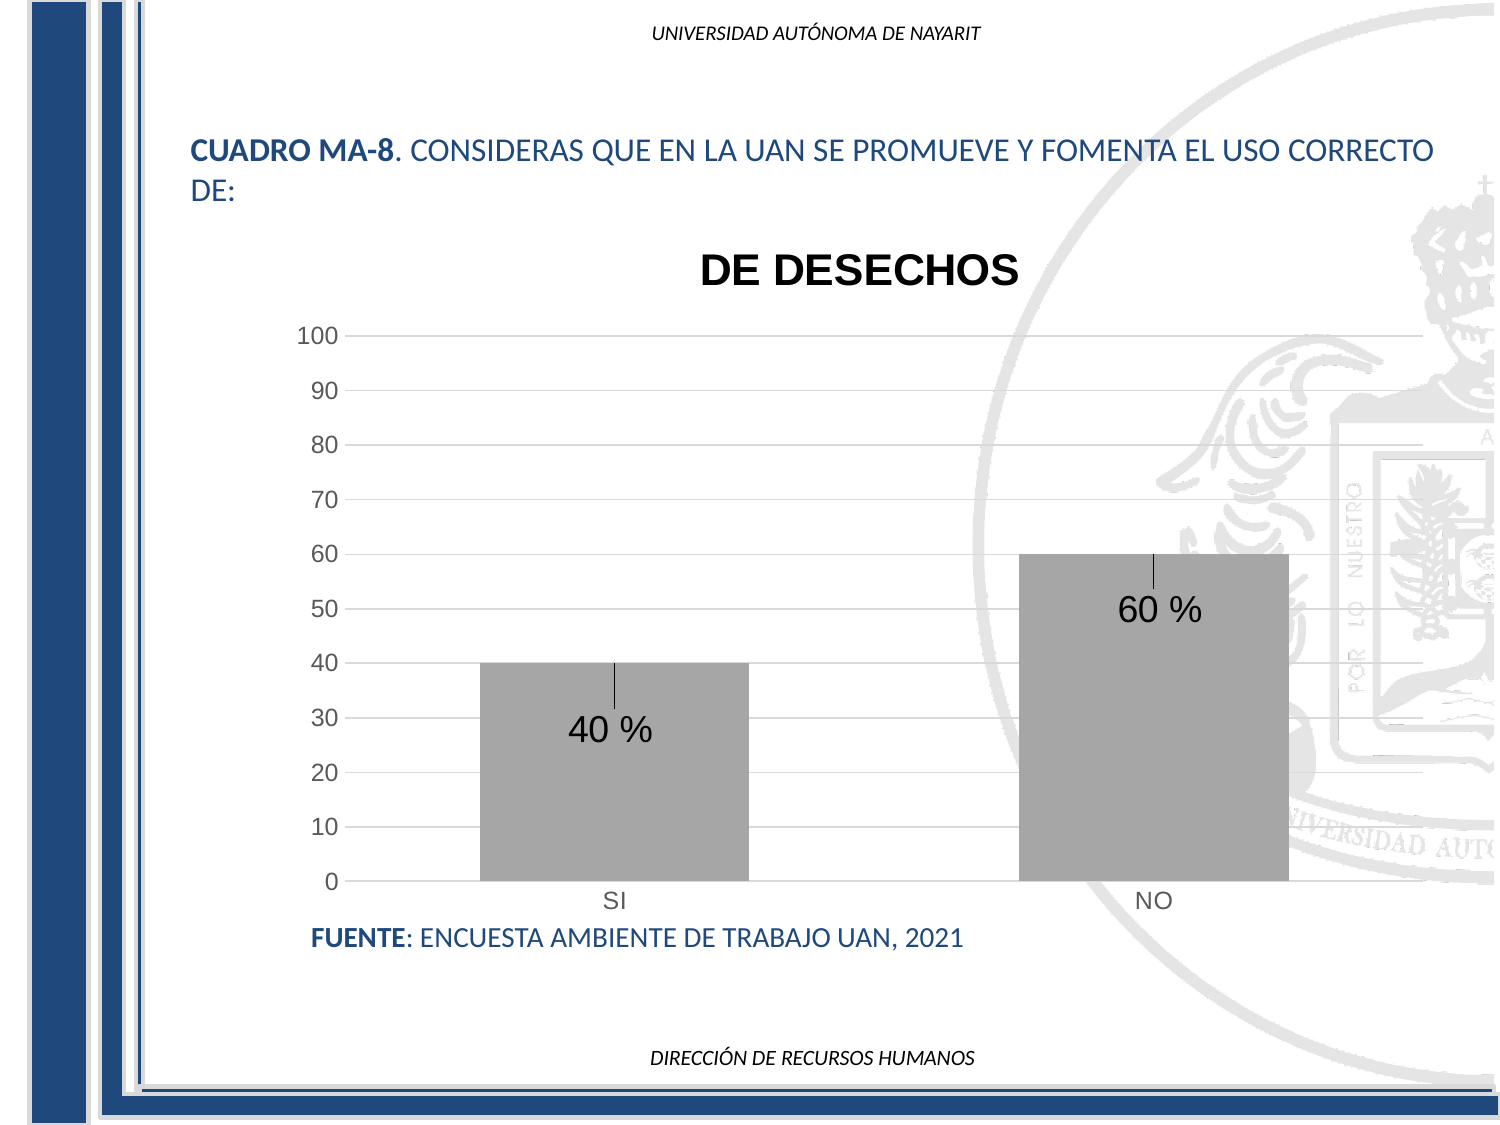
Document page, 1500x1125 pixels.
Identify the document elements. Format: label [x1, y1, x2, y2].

text_box [29, 0, 1500, 1125]
chart [272, 211, 1448, 929]
